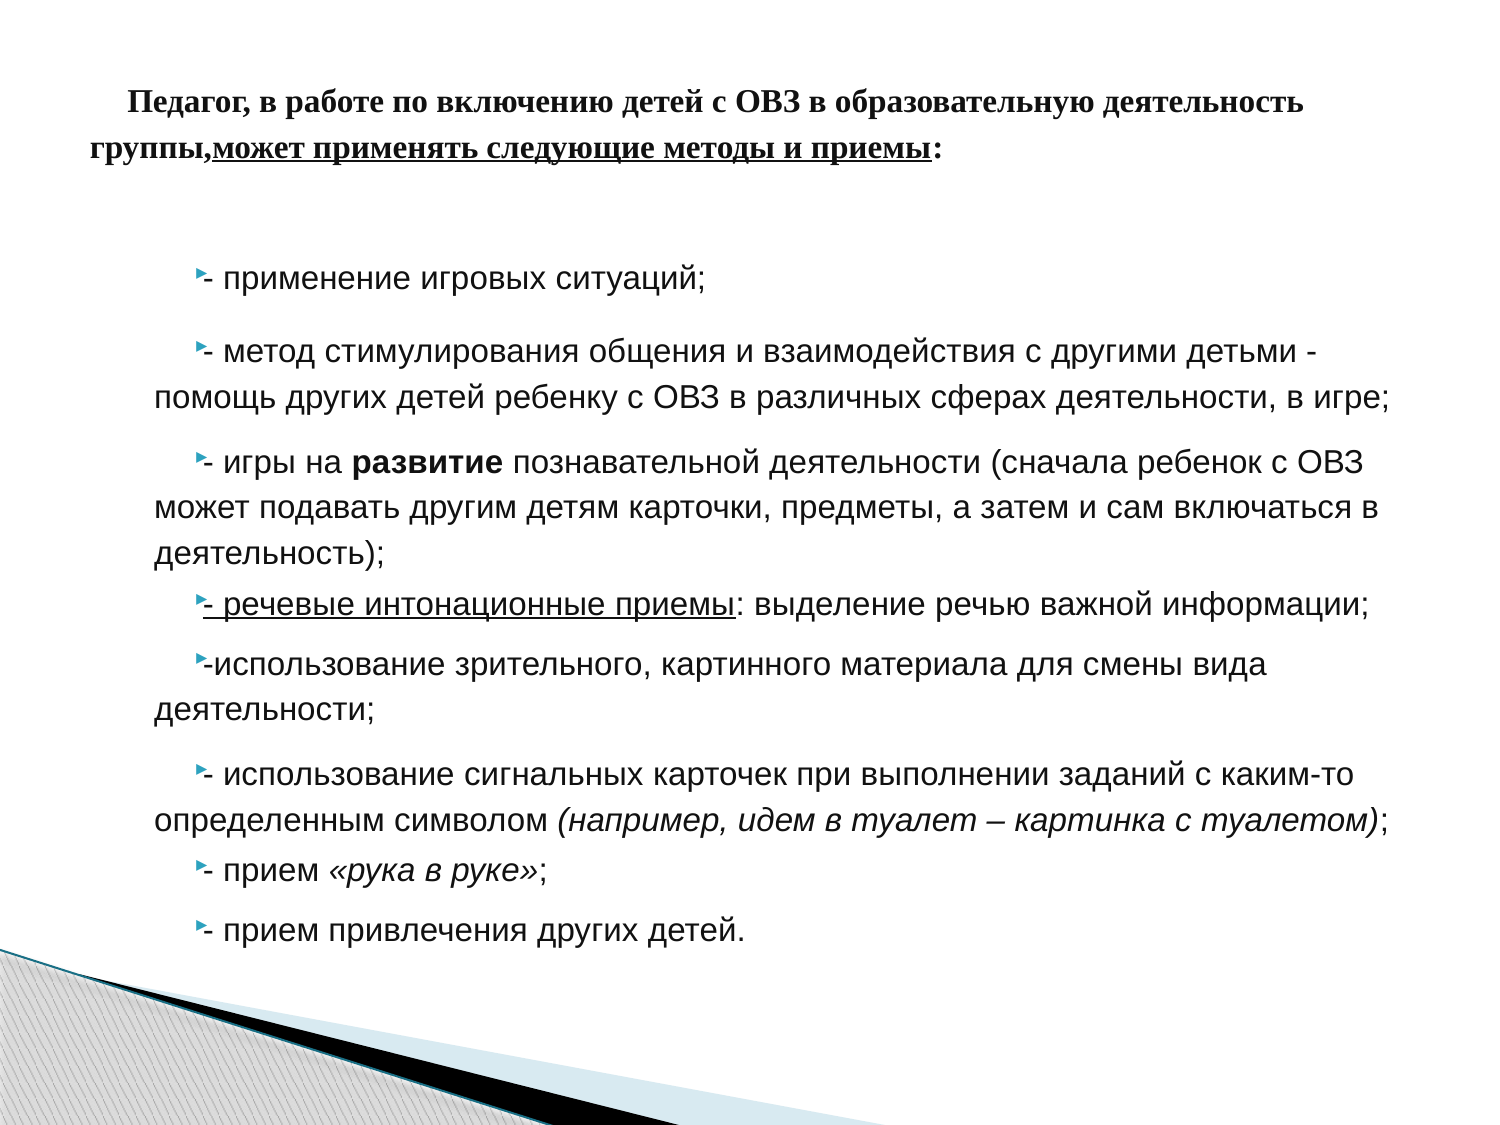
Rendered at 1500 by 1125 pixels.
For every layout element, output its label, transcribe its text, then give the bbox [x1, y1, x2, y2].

title Педагог, в работе по включению детей с ОВЗ в образовательную деятельность группы,может применять следующие методы и приемы: [75, 45, 1425, 233]
list - применение игровых ситуаций; - метод стимулирования общения и взаимодействия с другими детьми - помощь других детей ребенку с ОВЗ в различных сферах деятельности, в игре; - игры на развитие познавательной деятельности (сначала ребенок с ОВЗ может подавать другим детям карточки, предметы, а затем и сам включаться в деятельность); - речевые интонационные приемы: выделение речью важной информации; -использование зрительного, картинного материала для смены вида деятельности; - использование сигнальных карточек при выполнении заданий с каким-то определенным символом (например, идем в туалет – картинка с туалетом); - прием «рука в руке»; - прием привлечения других детей. [75, 243, 1425, 986]
